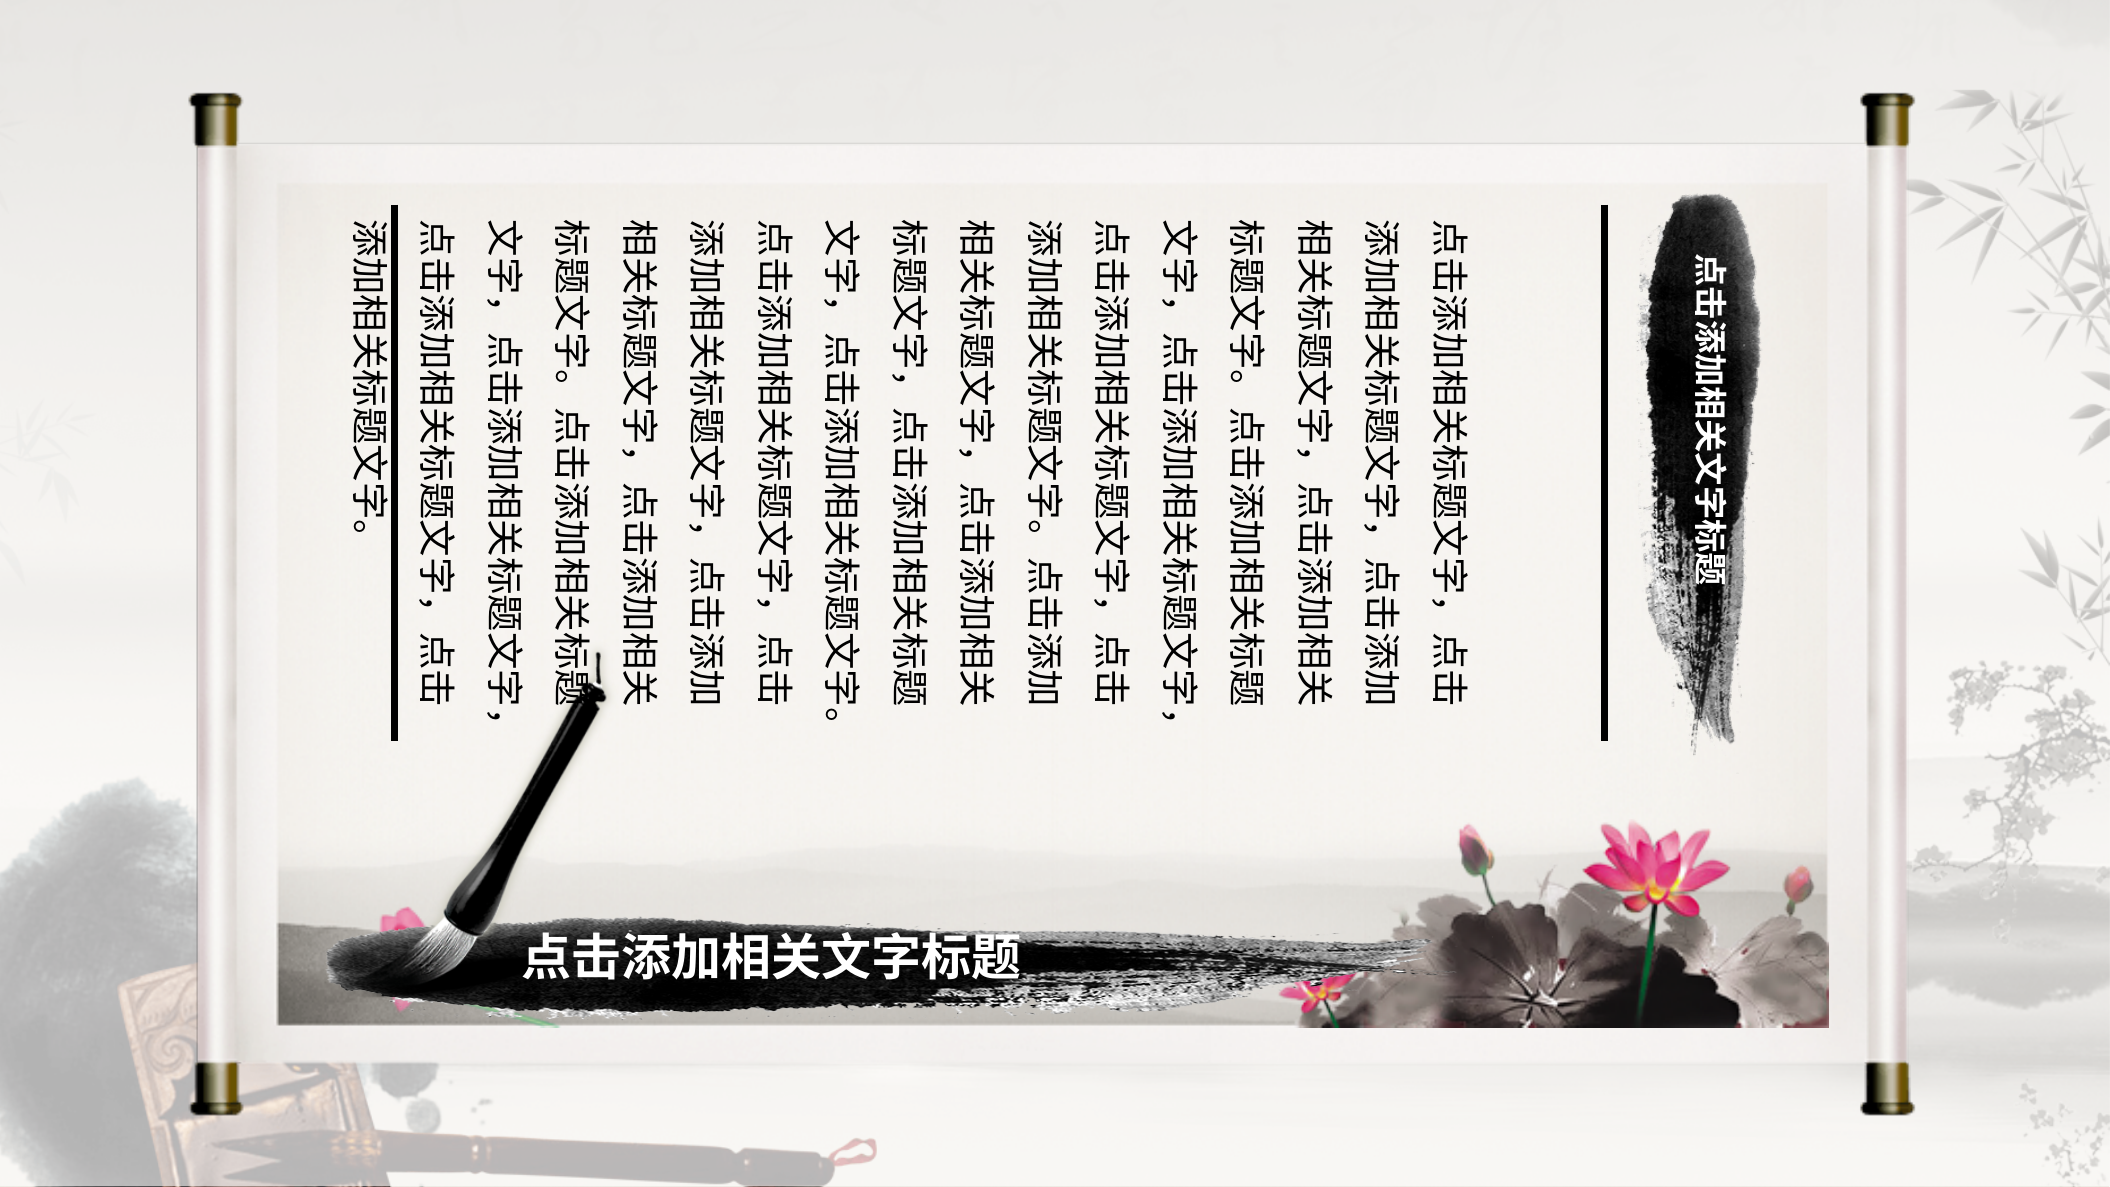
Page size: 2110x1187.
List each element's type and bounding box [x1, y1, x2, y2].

picture [156, 73, 1959, 1128]
